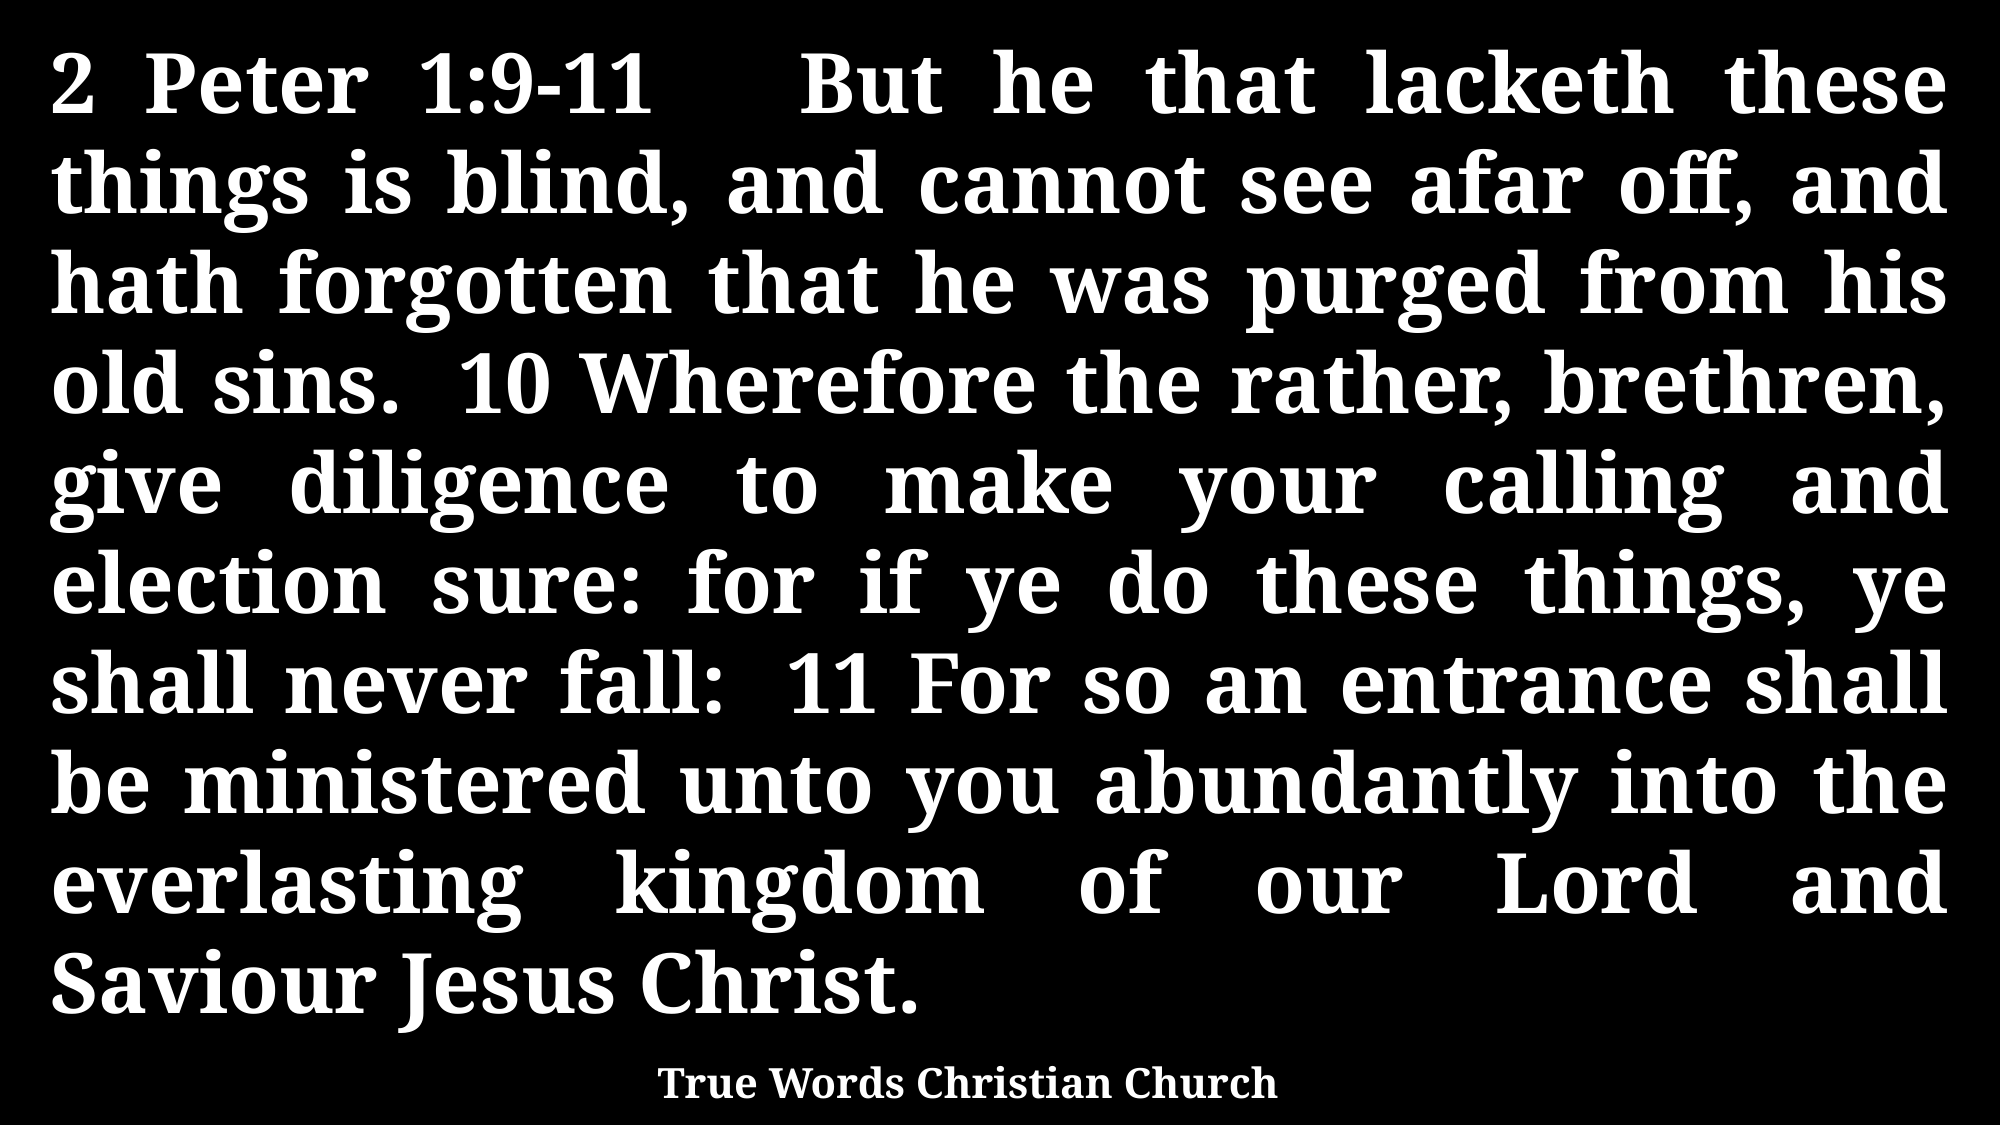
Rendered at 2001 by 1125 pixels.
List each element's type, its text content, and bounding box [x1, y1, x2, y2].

text_box True Words Christian Church [642, 1049, 1294, 1114]
text_box 2 Peter 1:9-11 But he that lacketh these things is blind, and cannot see afar off, and hath forgotten that he was purged from his old sins. 10 Wherefore the rather, brethren, give diligence to make your calling and election sure: for if ye do these things, ye shall never fall: 11 For so an entrance shall be ministered unto you abundantly into the everlasting kingdom of our Lord and Saviour Jesus Christ. [35, 23, 1965, 1038]
